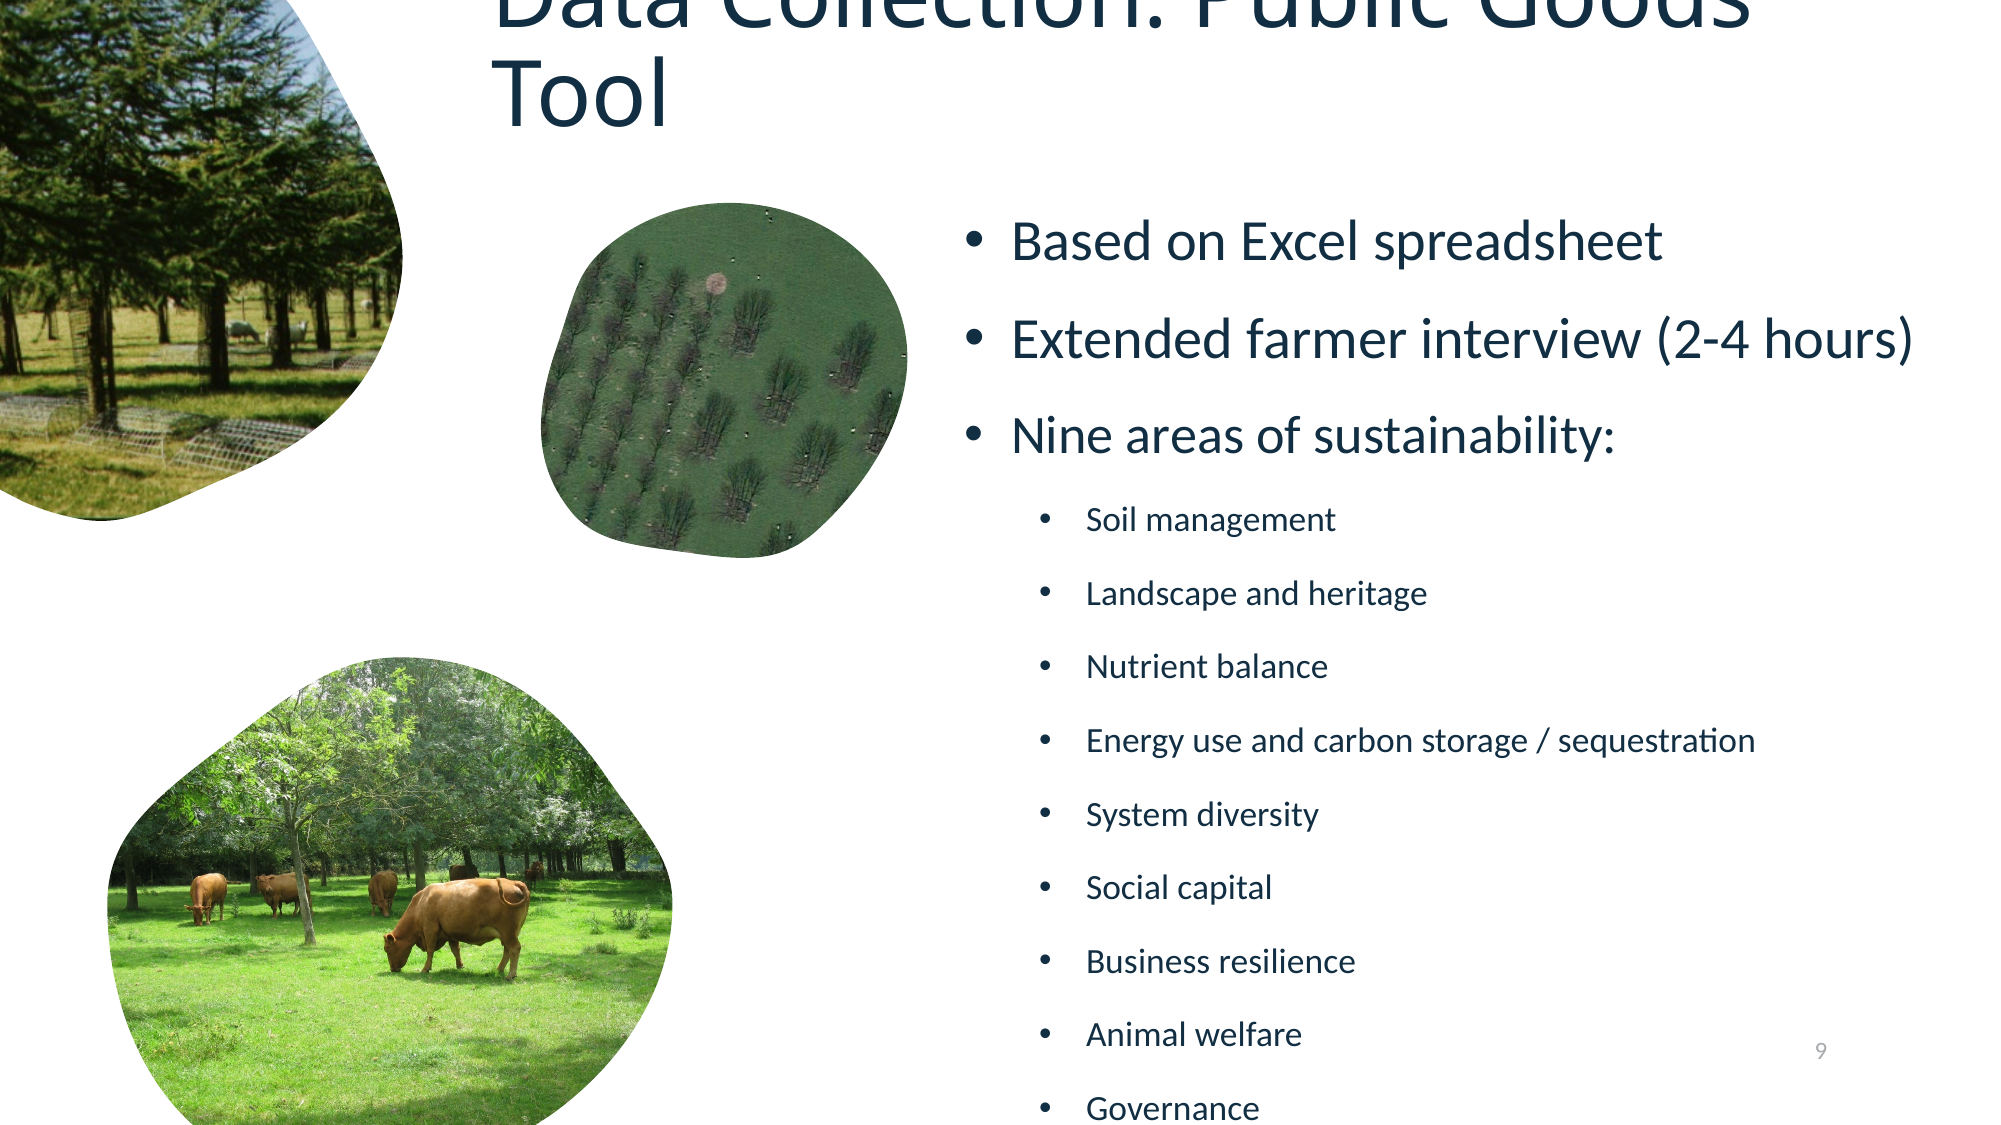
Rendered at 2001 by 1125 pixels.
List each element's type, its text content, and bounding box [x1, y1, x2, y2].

slide_number 9 [1757, 1012, 1885, 1088]
list Based on Excel spreadsheet Extended farmer interview (2-4 hours) Nine areas of sustainability: Soil management Landscape and heritage Nutrient balance Energy use and carbon storage / sequestration System diversity Social capital Business resilience Animal welfare Governance [890, 202, 1954, 1125]
picture [107, 657, 673, 1125]
title Data Collection: Public Goods Tool [476, 0, 1841, 154]
picture [540, 202, 908, 558]
picture [0, 0, 403, 521]
